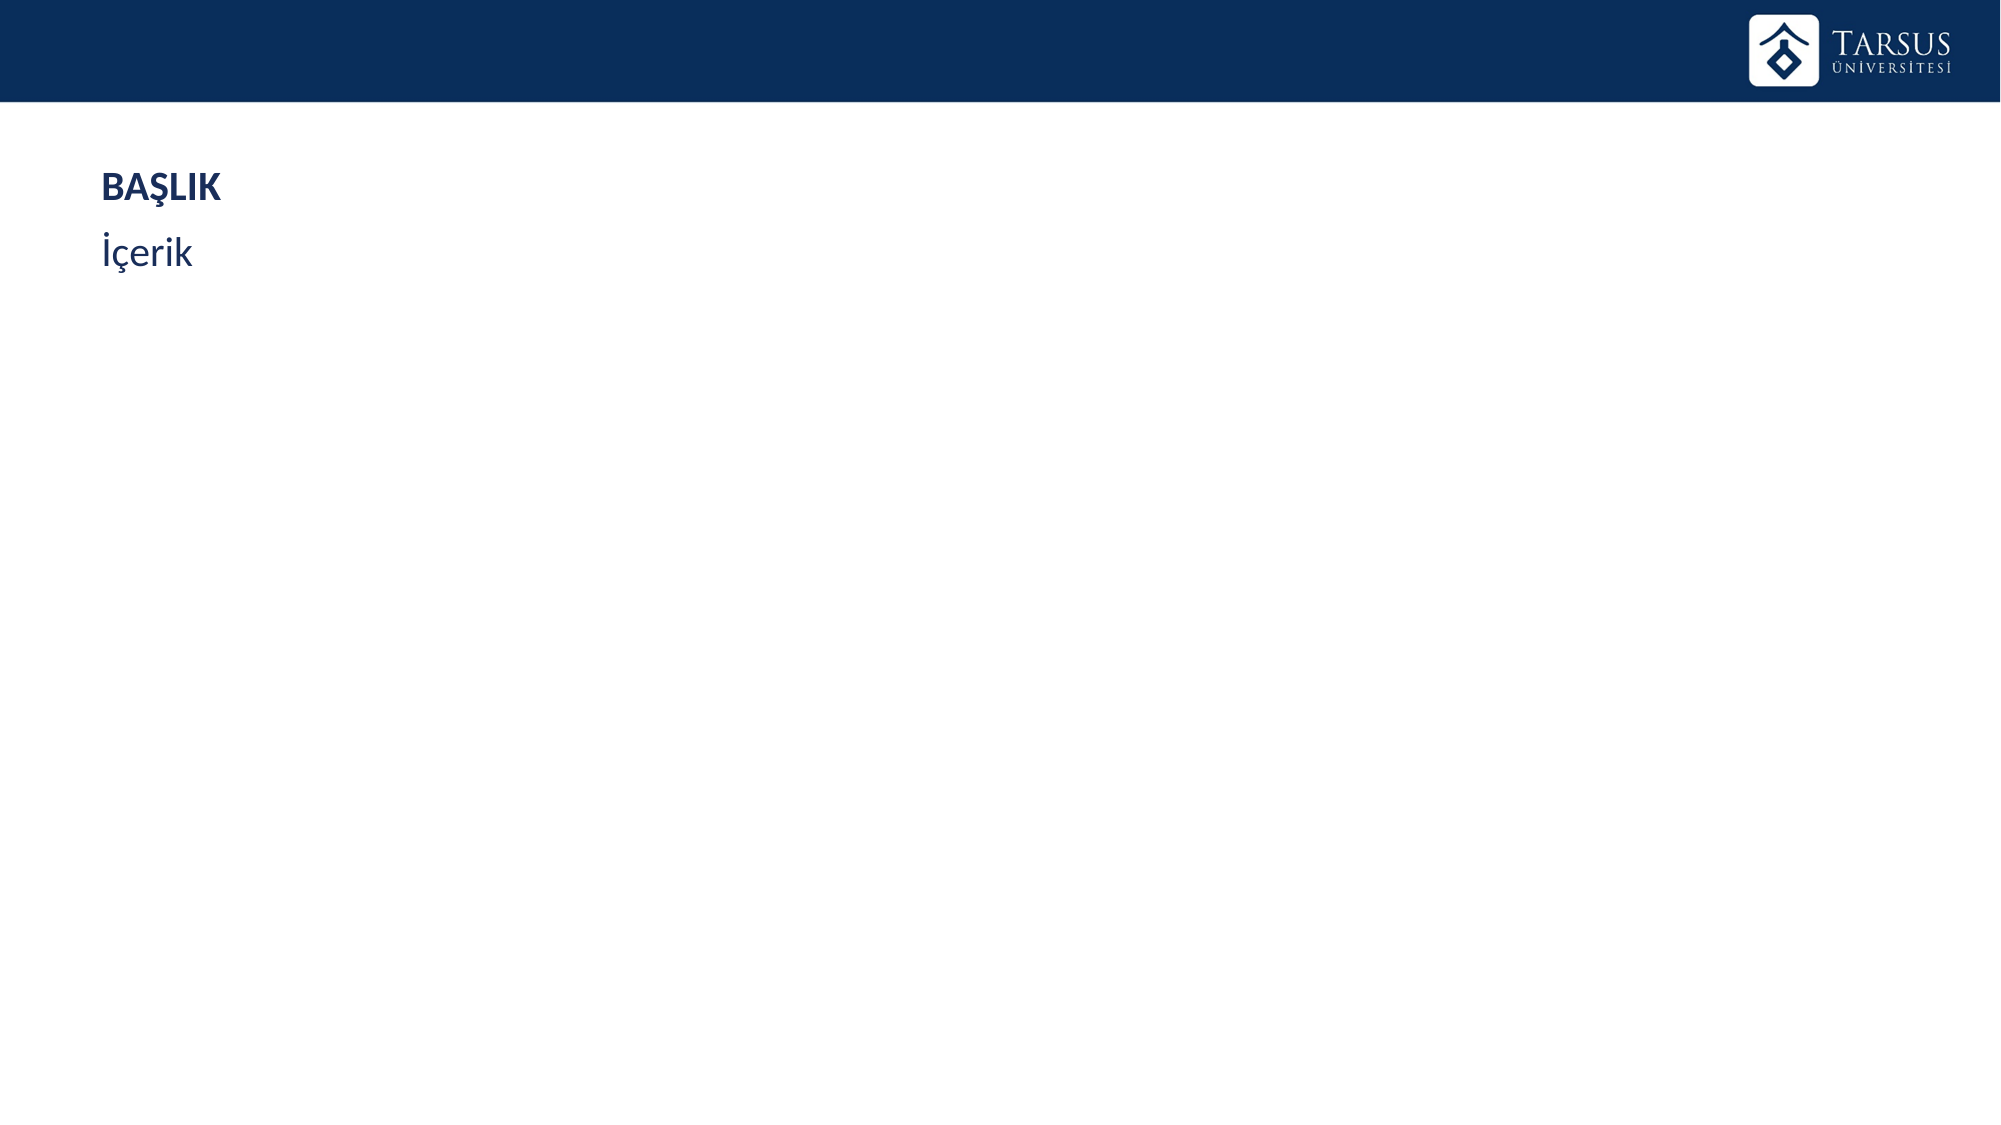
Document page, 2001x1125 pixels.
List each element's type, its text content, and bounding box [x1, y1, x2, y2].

text_box BAŞLIK [86, 151, 558, 216]
picture [0, 0, 2001, 1125]
text_box İçerik [86, 216, 558, 282]
